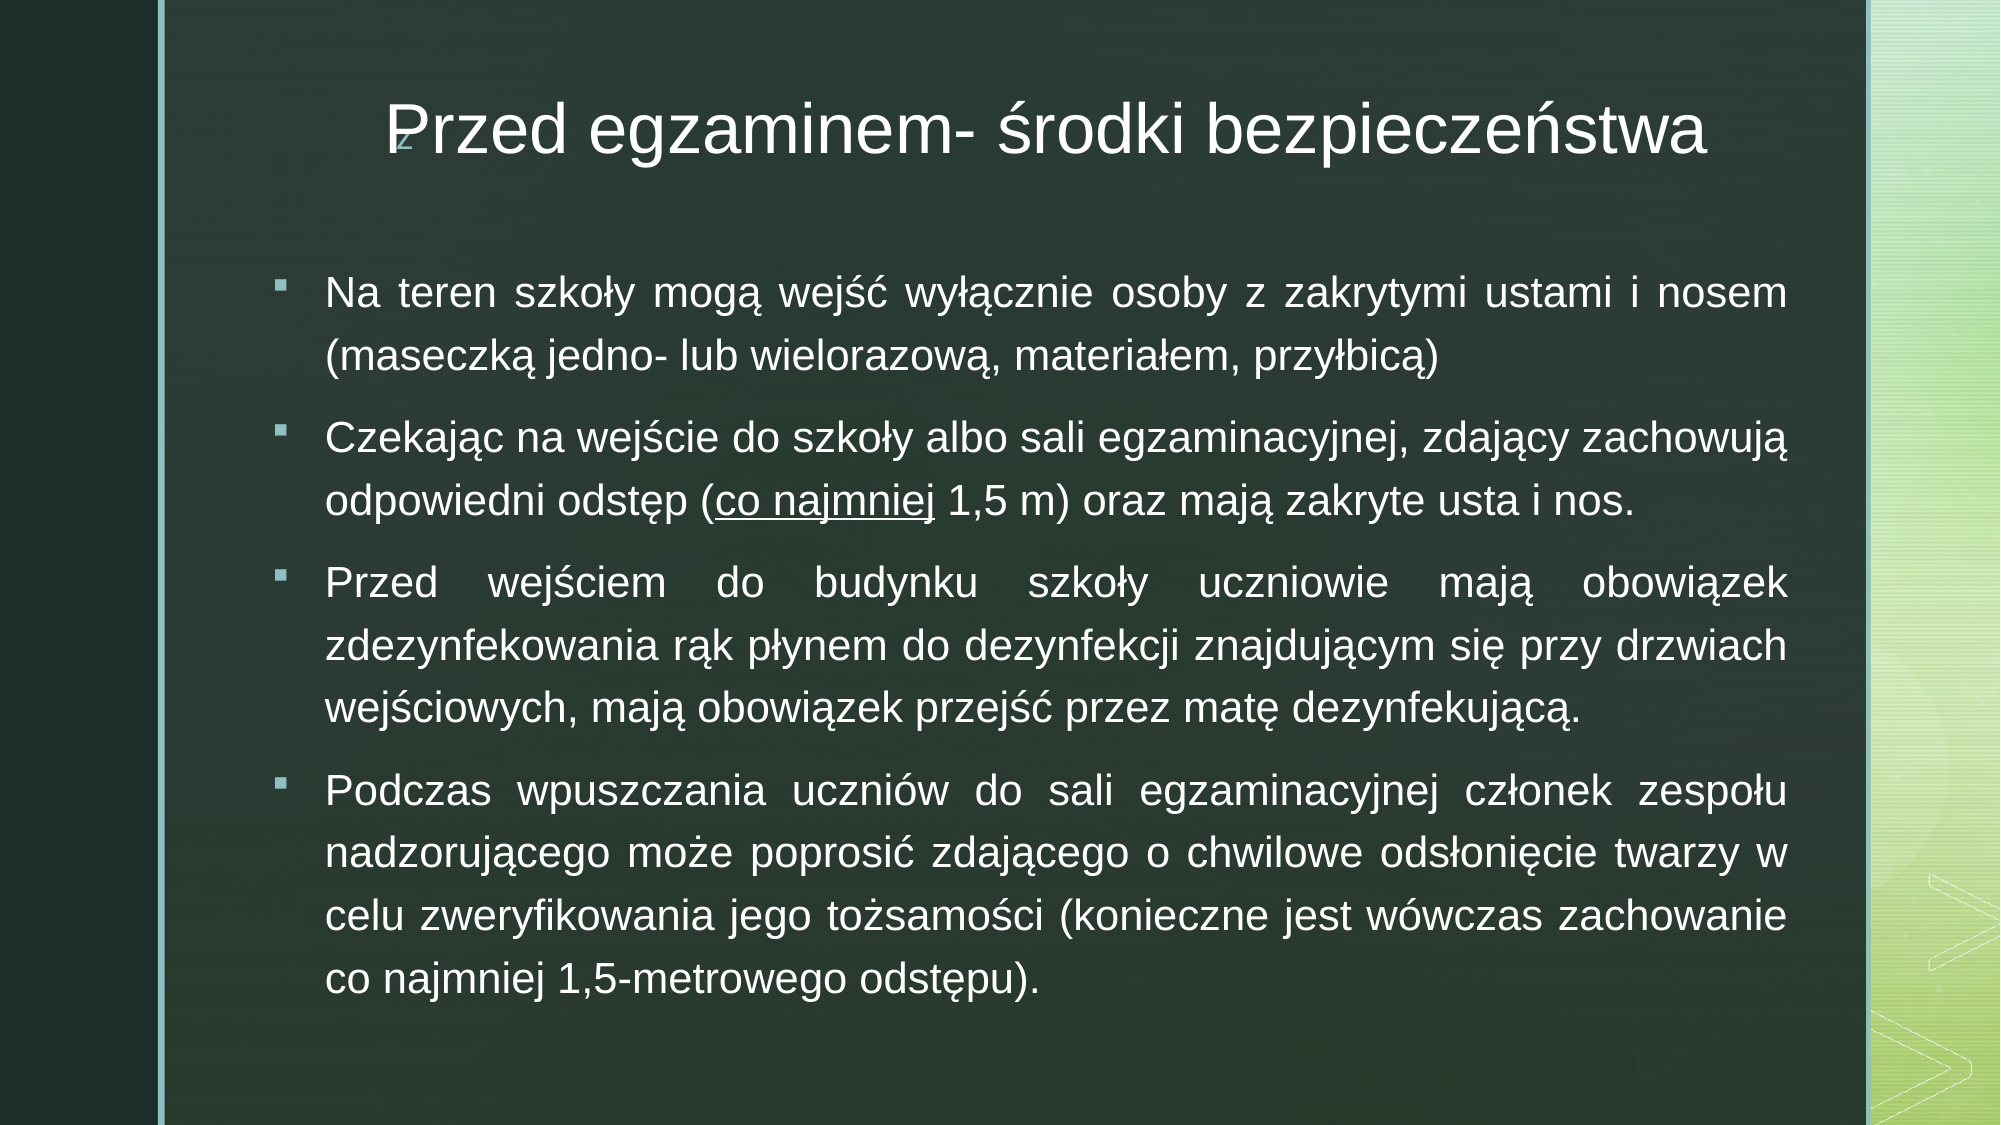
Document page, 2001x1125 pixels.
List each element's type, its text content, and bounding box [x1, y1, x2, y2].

title Przed egzaminem- środki bezpieczeństwa [360, 85, 1734, 192]
list Na teren szkoły mogą wejść wyłącznie osoby z zakrytymi ustami i nosem (maseczką jedno- lub wielorazową, materiałem, przyłbicą) Czekając na wejście do szkoły albo sali egzaminacyjnej, zdający zachowują odpowiedni odstęp (co najmniej 1,5 m) oraz mają zakryte usta i nos. Przed wejściem do budynku szkoły uczniowie mają obowiązek zdezynfekowania rąk płynem do dezynfekcji znajdującym się przy drzwiach wejściowych, mają obowiązek przejść przez matę dezynfekującą. Podczas wpuszczania uczniów do sali egzaminacyjnej członek zespołu nadzorującego może poprosić zdającego o chwilowe odsłonięcie twarzy w celu zweryfikowania jego tożsamości (konieczne jest wówczas zachowanie co najmniej 1,5-metrowego odstępu). [256, 192, 1805, 1064]
picture [1871, 0, 2001, 1125]
